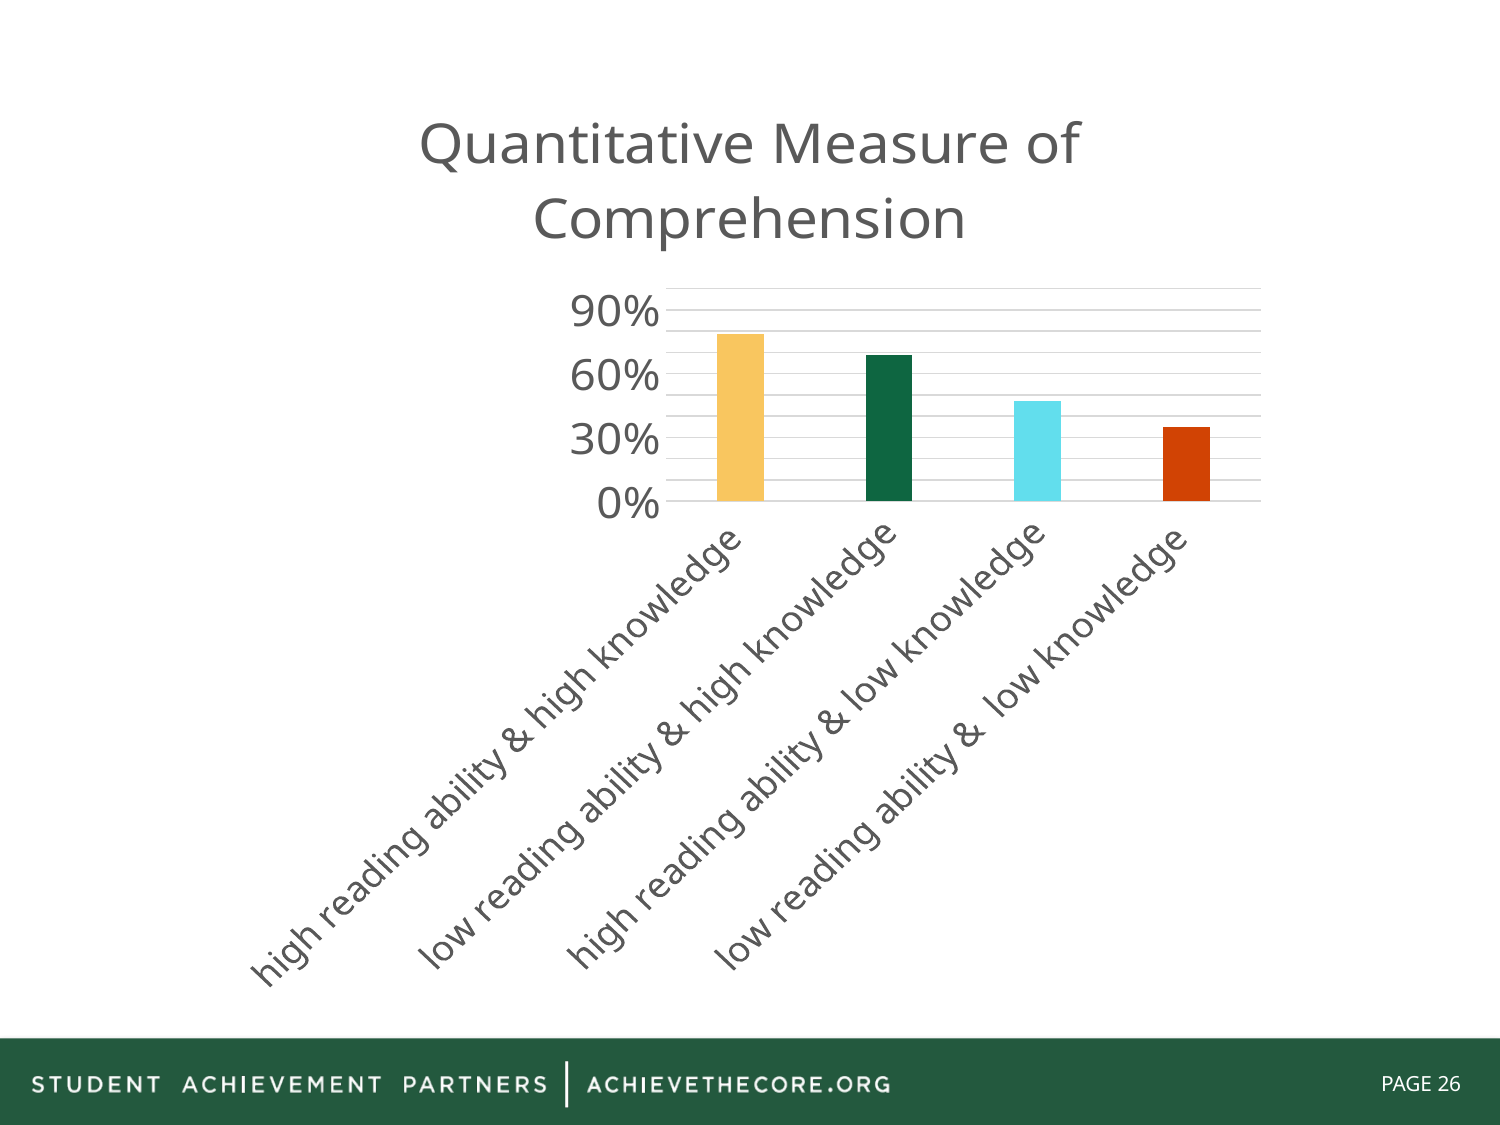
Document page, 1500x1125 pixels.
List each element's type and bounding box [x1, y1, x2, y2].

chart [217, 62, 1283, 997]
